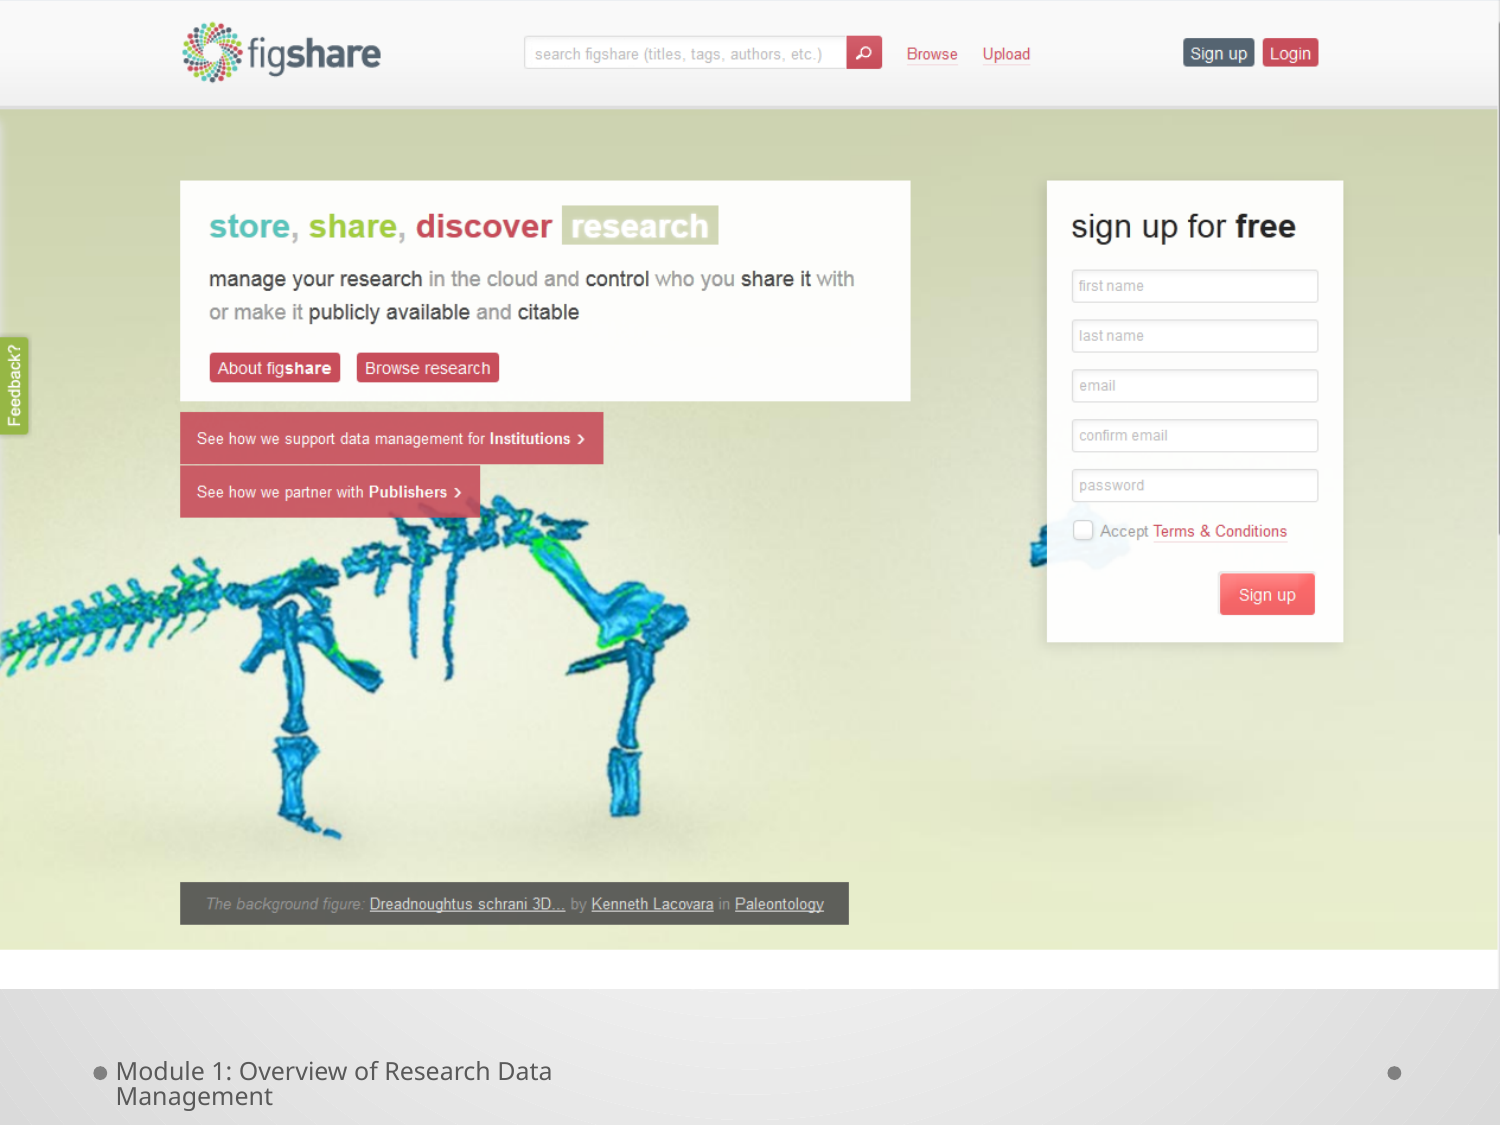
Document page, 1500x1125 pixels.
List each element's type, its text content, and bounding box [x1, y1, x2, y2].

picture [0, 0, 1500, 990]
footer Module 1: Overview of Research Data Management [108, 1042, 576, 1103]
